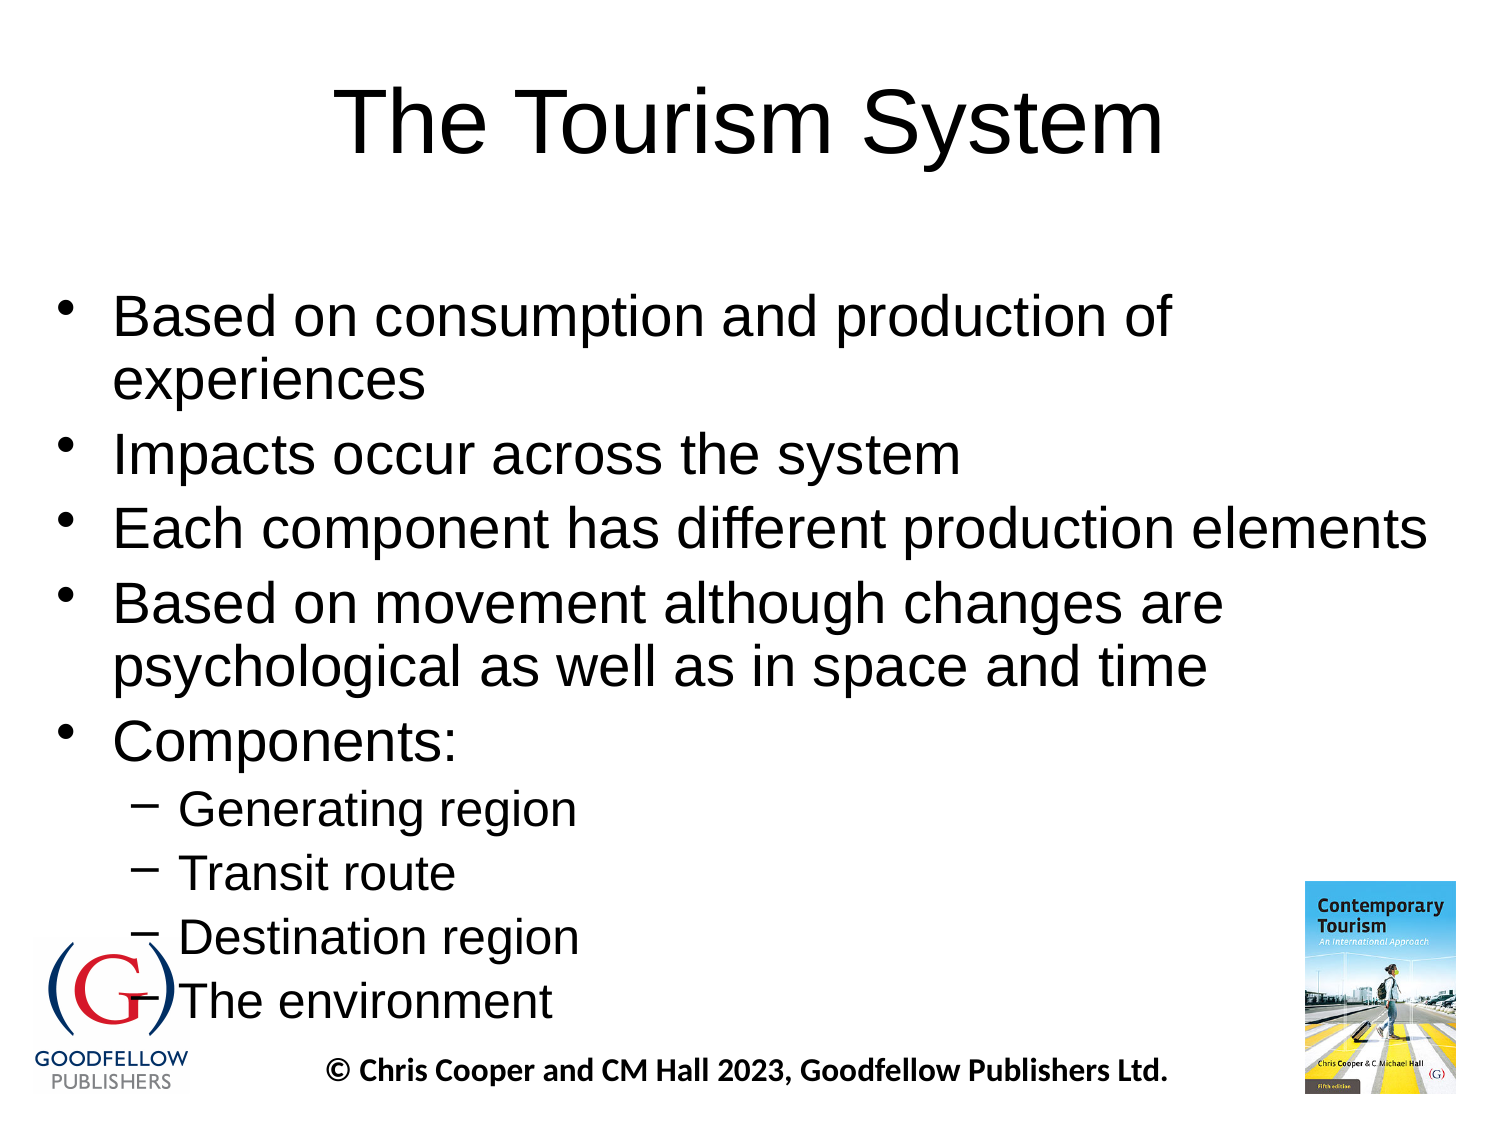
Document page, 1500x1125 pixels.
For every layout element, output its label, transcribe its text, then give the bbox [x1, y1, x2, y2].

list Based on consumption and production of experiences Impacts occur across the system Each component has different production elements Based on movement although changes are psychological as well as in space and time Components: Generating region Transit route Destination region The environment [41, 278, 1459, 1083]
title The Tourism System [112, 54, 1388, 243]
picture [1305, 1083, 1456, 1094]
picture [33, 937, 190, 1094]
